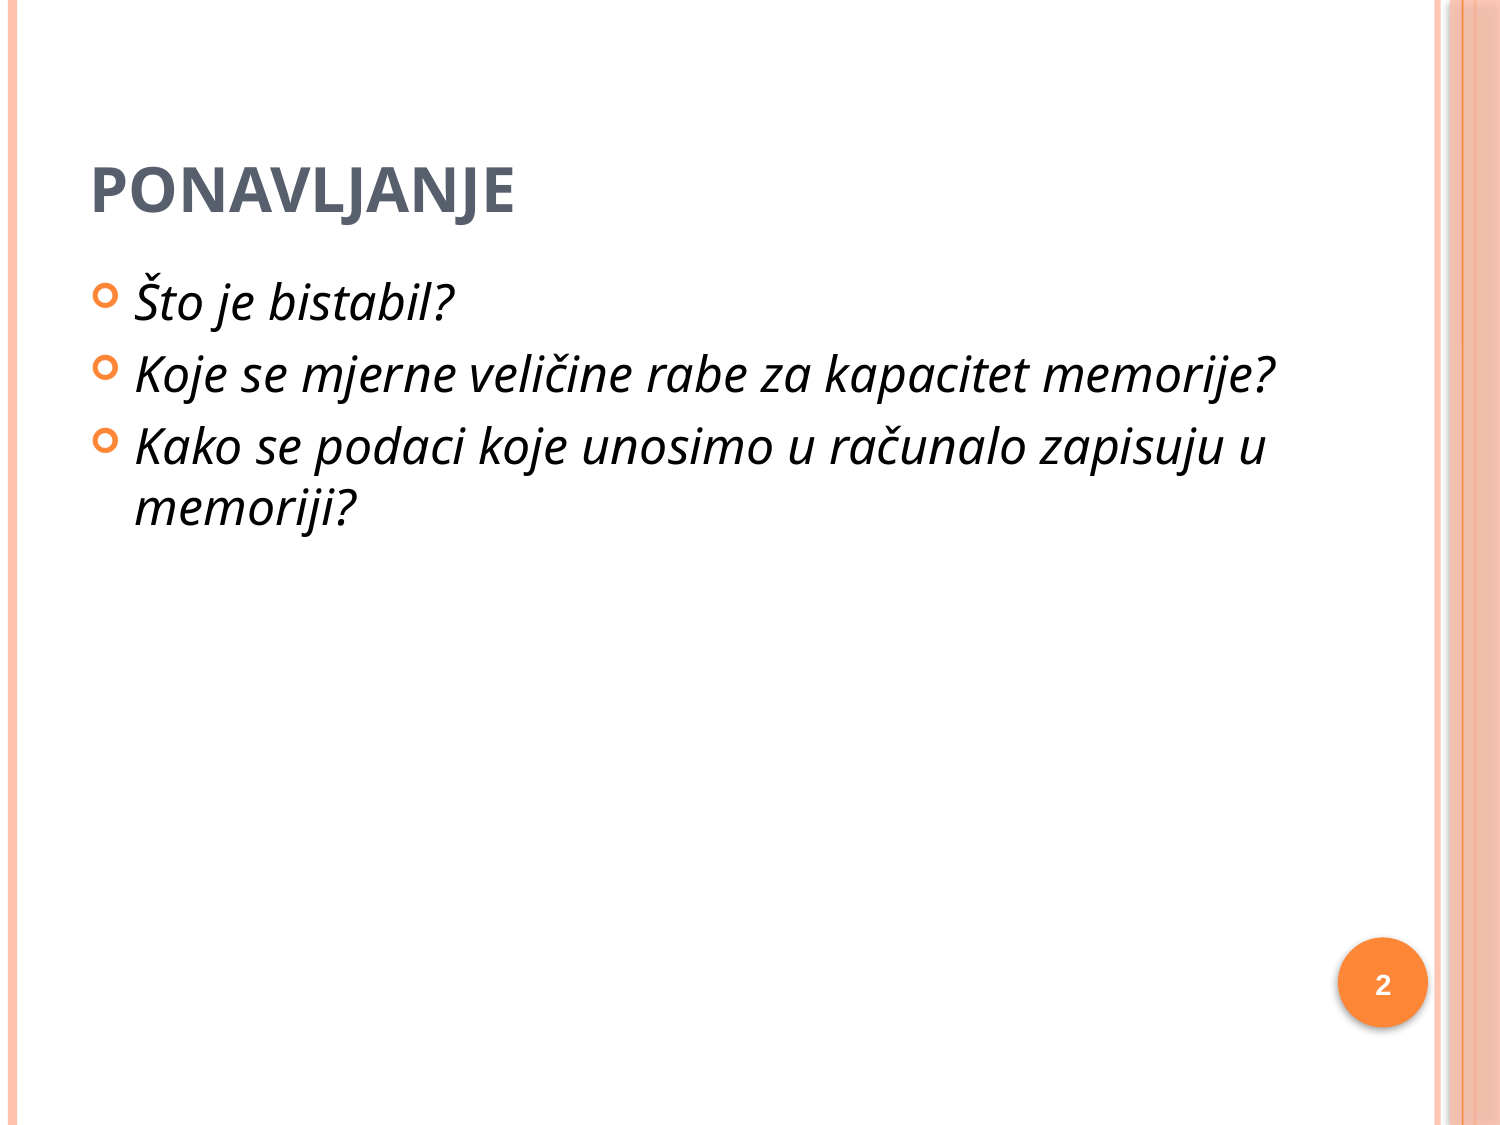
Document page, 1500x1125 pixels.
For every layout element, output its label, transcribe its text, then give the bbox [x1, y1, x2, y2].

slide_number 2 [1333, 940, 1434, 1027]
title Ponavljanje [75, 45, 1300, 233]
list Što je bistabil? Koje se mjerne veličine rabe za kapacitet memorije? Kako se podaci koje unosimo u računalo zapisuju u memoriji? [75, 262, 1300, 1062]
